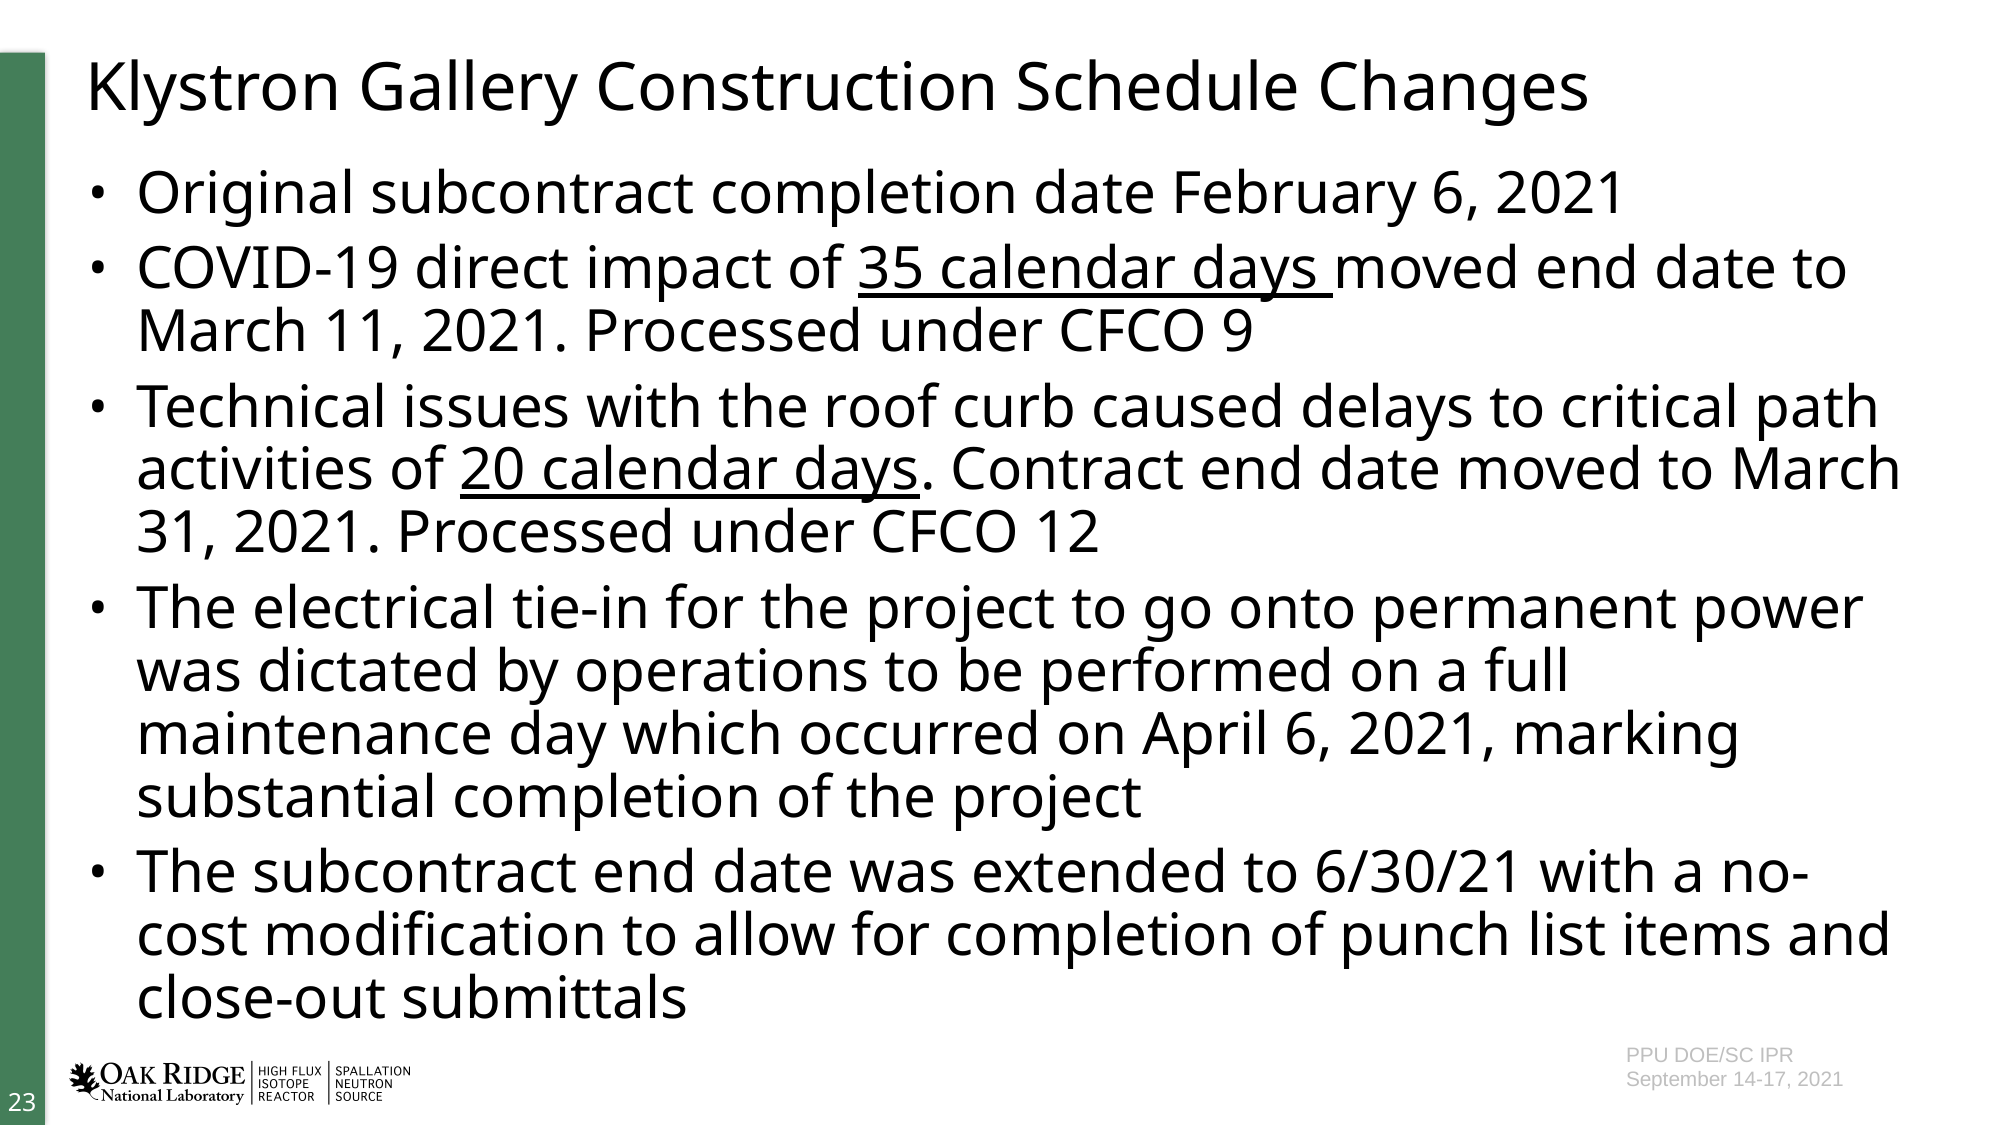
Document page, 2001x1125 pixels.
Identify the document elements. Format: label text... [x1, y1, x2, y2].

title Klystron Gallery Construction Schedule Changes [70, 44, 1946, 134]
list Original subcontract completion date February 6, 2021 COVID-19 direct impact of 35 calendar days moved end date to March 11, 2021. Processed under CFCO 9 Technical issues with the roof curb caused delays to critical path activities of 20 calendar days. Contract end date moved to March 31, 2021. Processed under CFCO 12 The electrical tie-in for the project to go onto permanent power was dictated by operations to be performed on a full maintenance day which occurred on April 6, 2021, marking substantial completion of the project The subcontract end date was extended to 6/30/21 with a no- cost modification to allow for completion of punch list items and close-out submittals [73, 155, 1949, 1035]
picture [66, 1058, 413, 1108]
